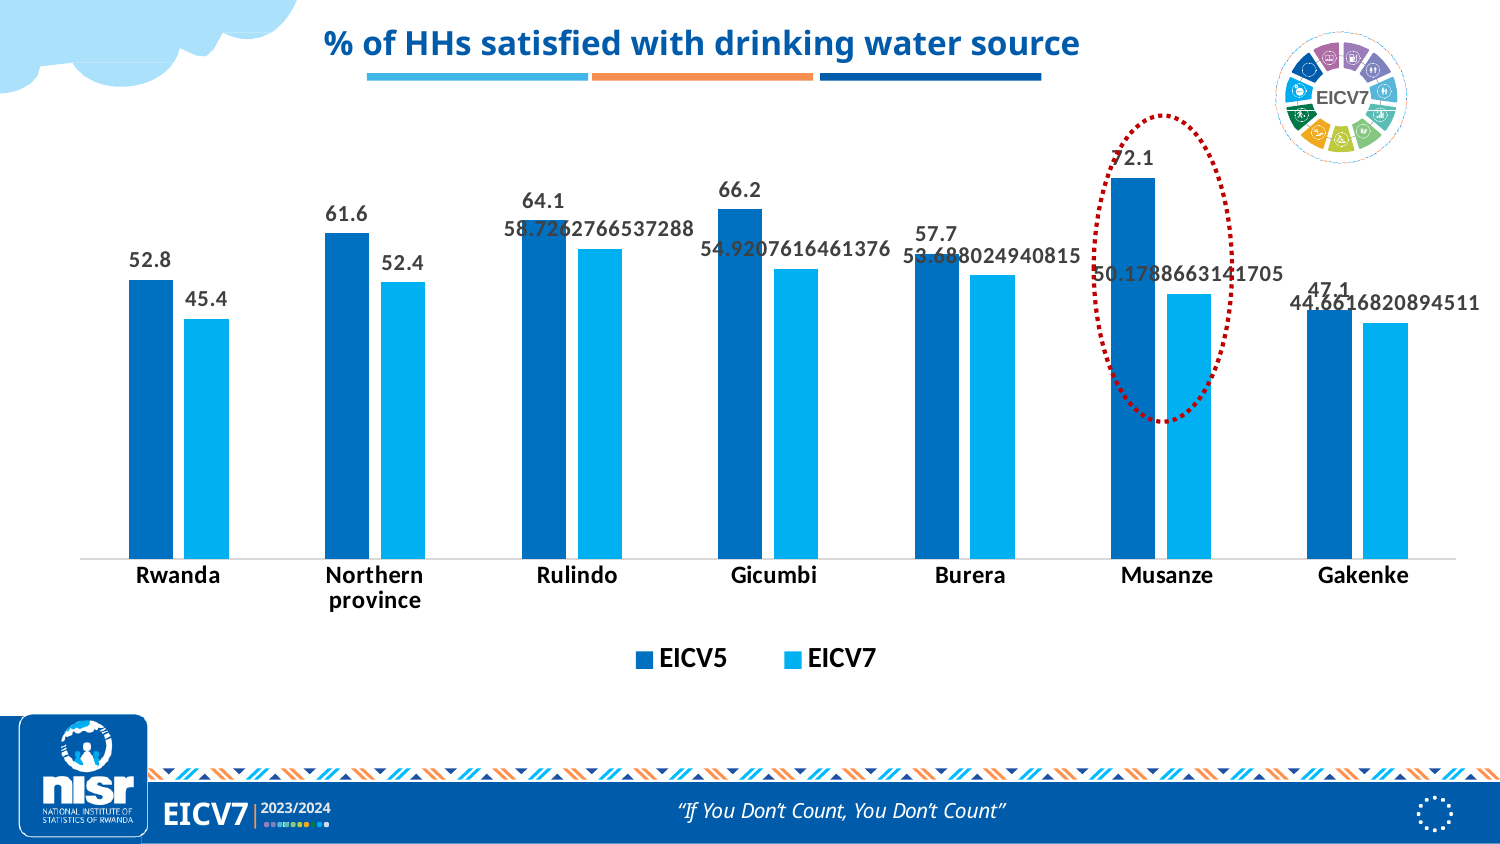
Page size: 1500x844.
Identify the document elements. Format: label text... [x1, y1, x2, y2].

chart [55, 110, 1482, 711]
title % of HHs satisfied with drinking water source [164, 22, 1242, 63]
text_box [0, 713, 1500, 844]
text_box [1275, 31, 1408, 108]
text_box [366, 72, 1042, 81]
text_box [0, 0, 297, 94]
